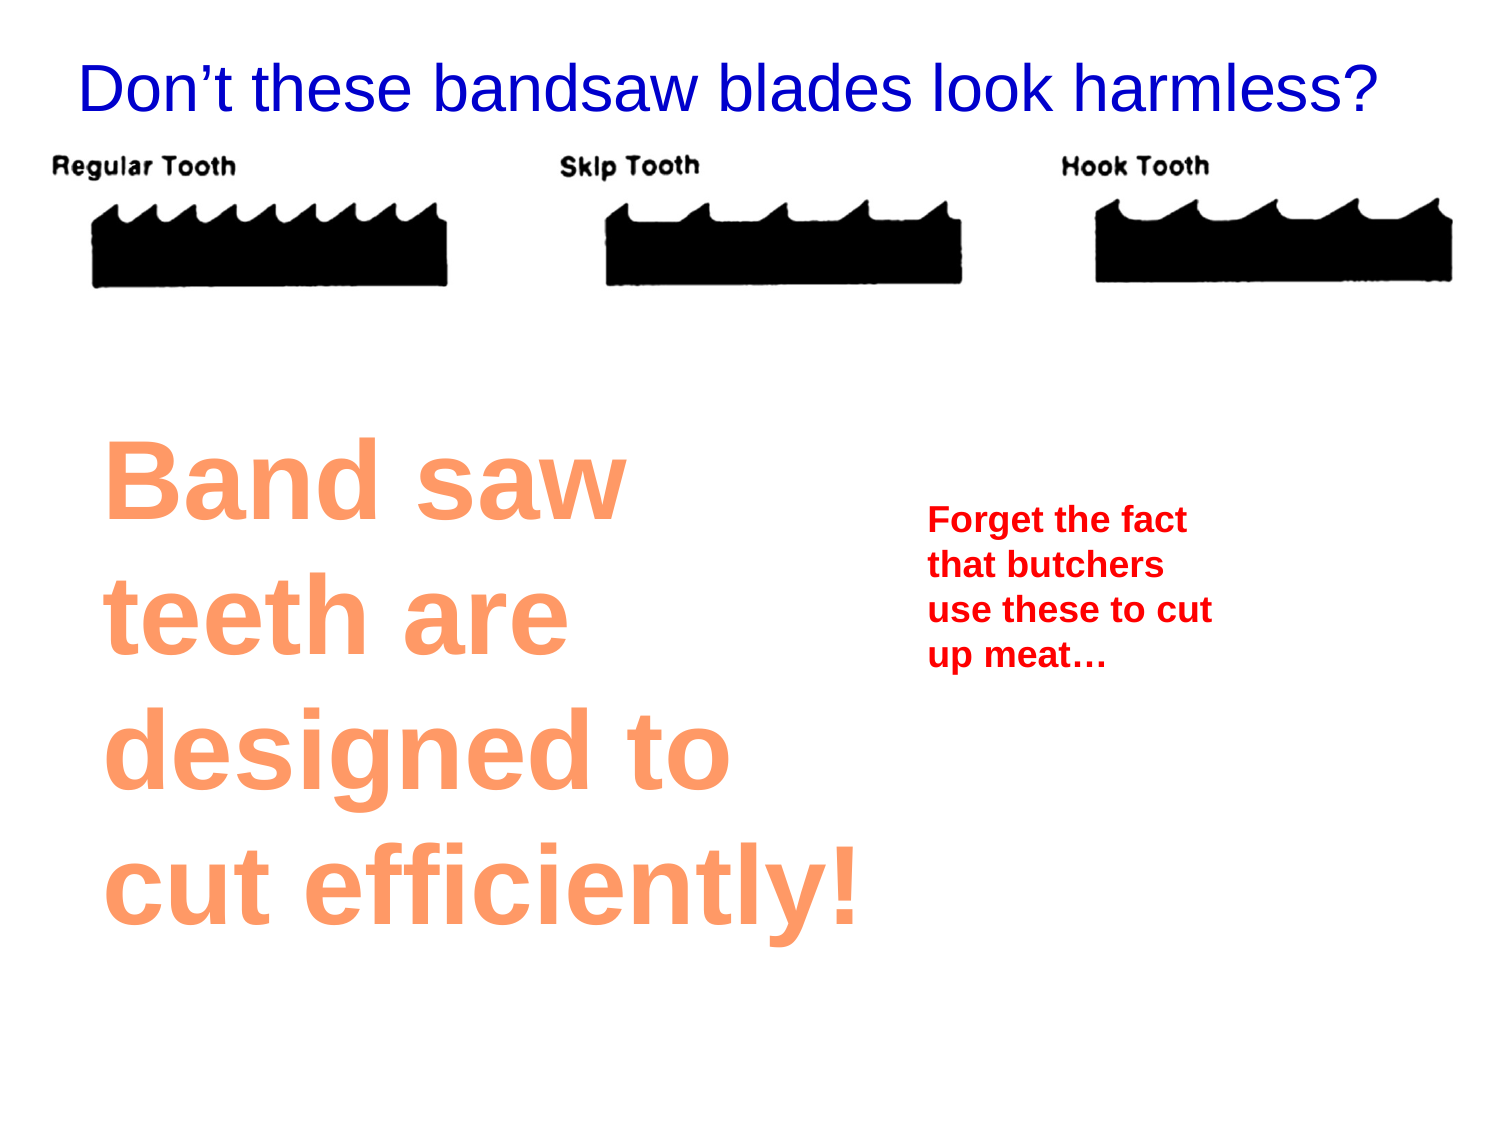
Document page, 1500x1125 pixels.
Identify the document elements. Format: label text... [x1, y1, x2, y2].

picture [0, 137, 1500, 292]
text_box Don’t these bandsaw blades look harmless? [62, 37, 1450, 133]
text_box Band saw teeth are designed to cut efficiently! [87, 399, 888, 1090]
text_box Forget the fact that butchers use these to cut up meat… [912, 487, 1238, 683]
